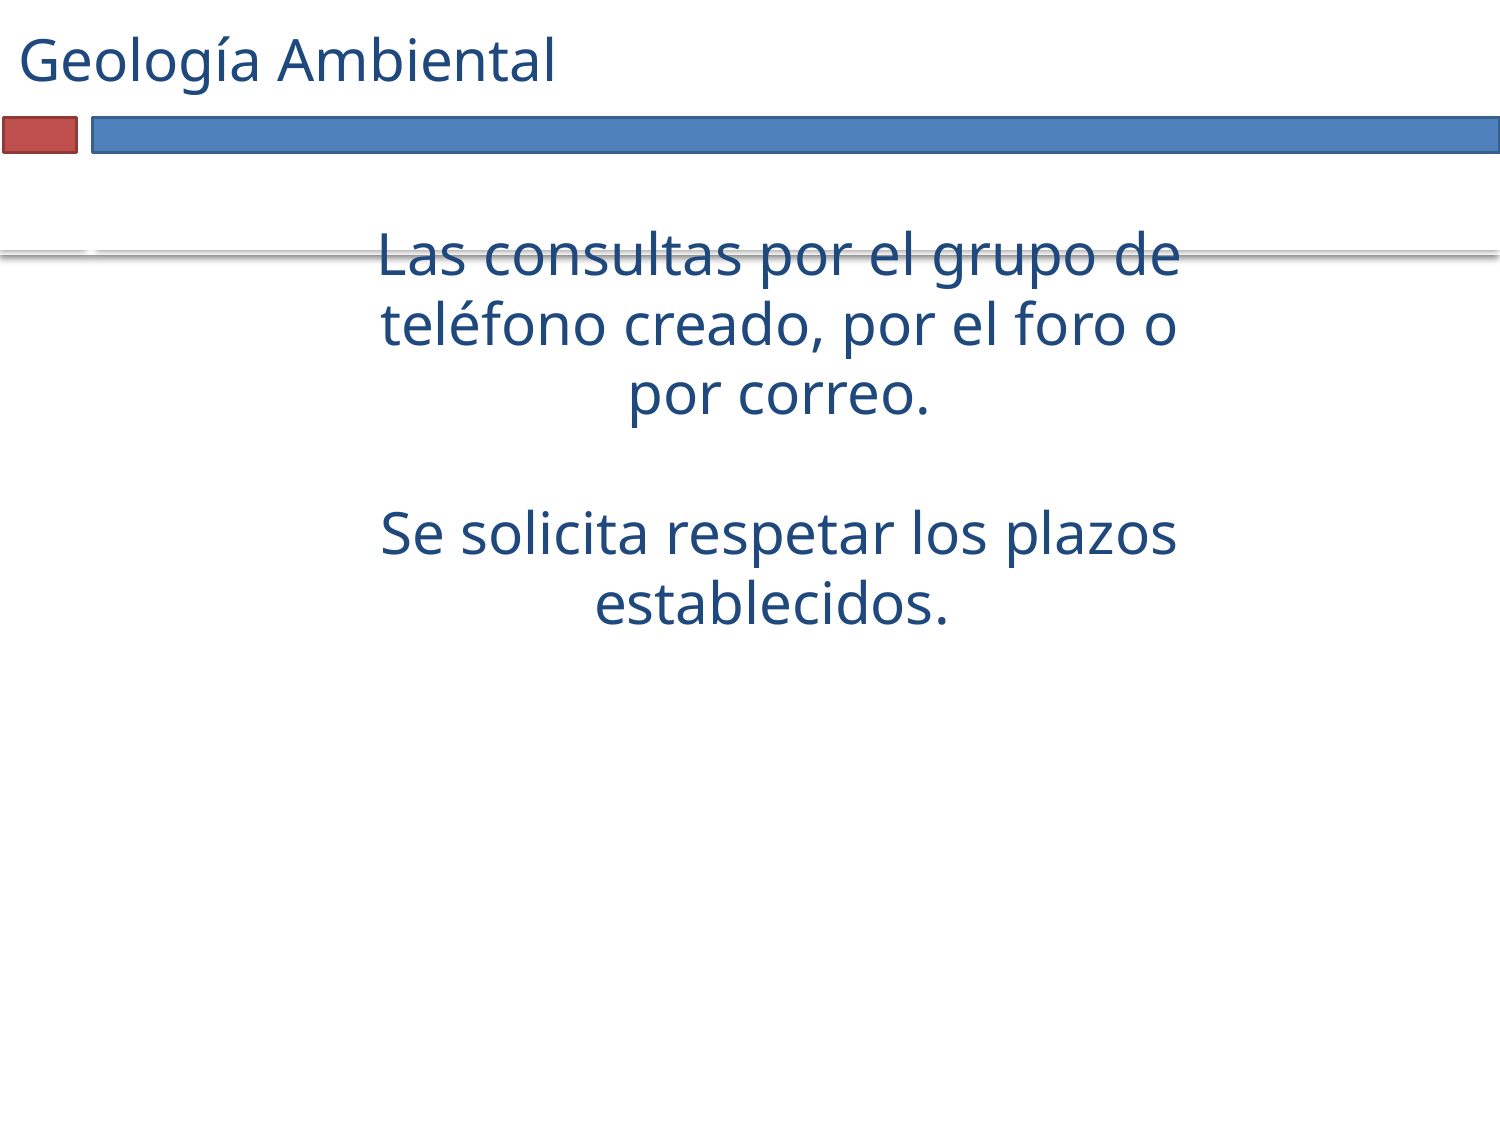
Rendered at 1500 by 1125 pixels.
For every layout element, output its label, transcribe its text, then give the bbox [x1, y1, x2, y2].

text_box Las consultas por el grupo de teléfono creado, por el foro o por correo. Se solicita respetar los plazos establecidos. [312, 373, 1247, 480]
title Geología Ambiental [3, 5, 1483, 112]
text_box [2, 117, 1500, 154]
text_box [0, 195, 1500, 250]
